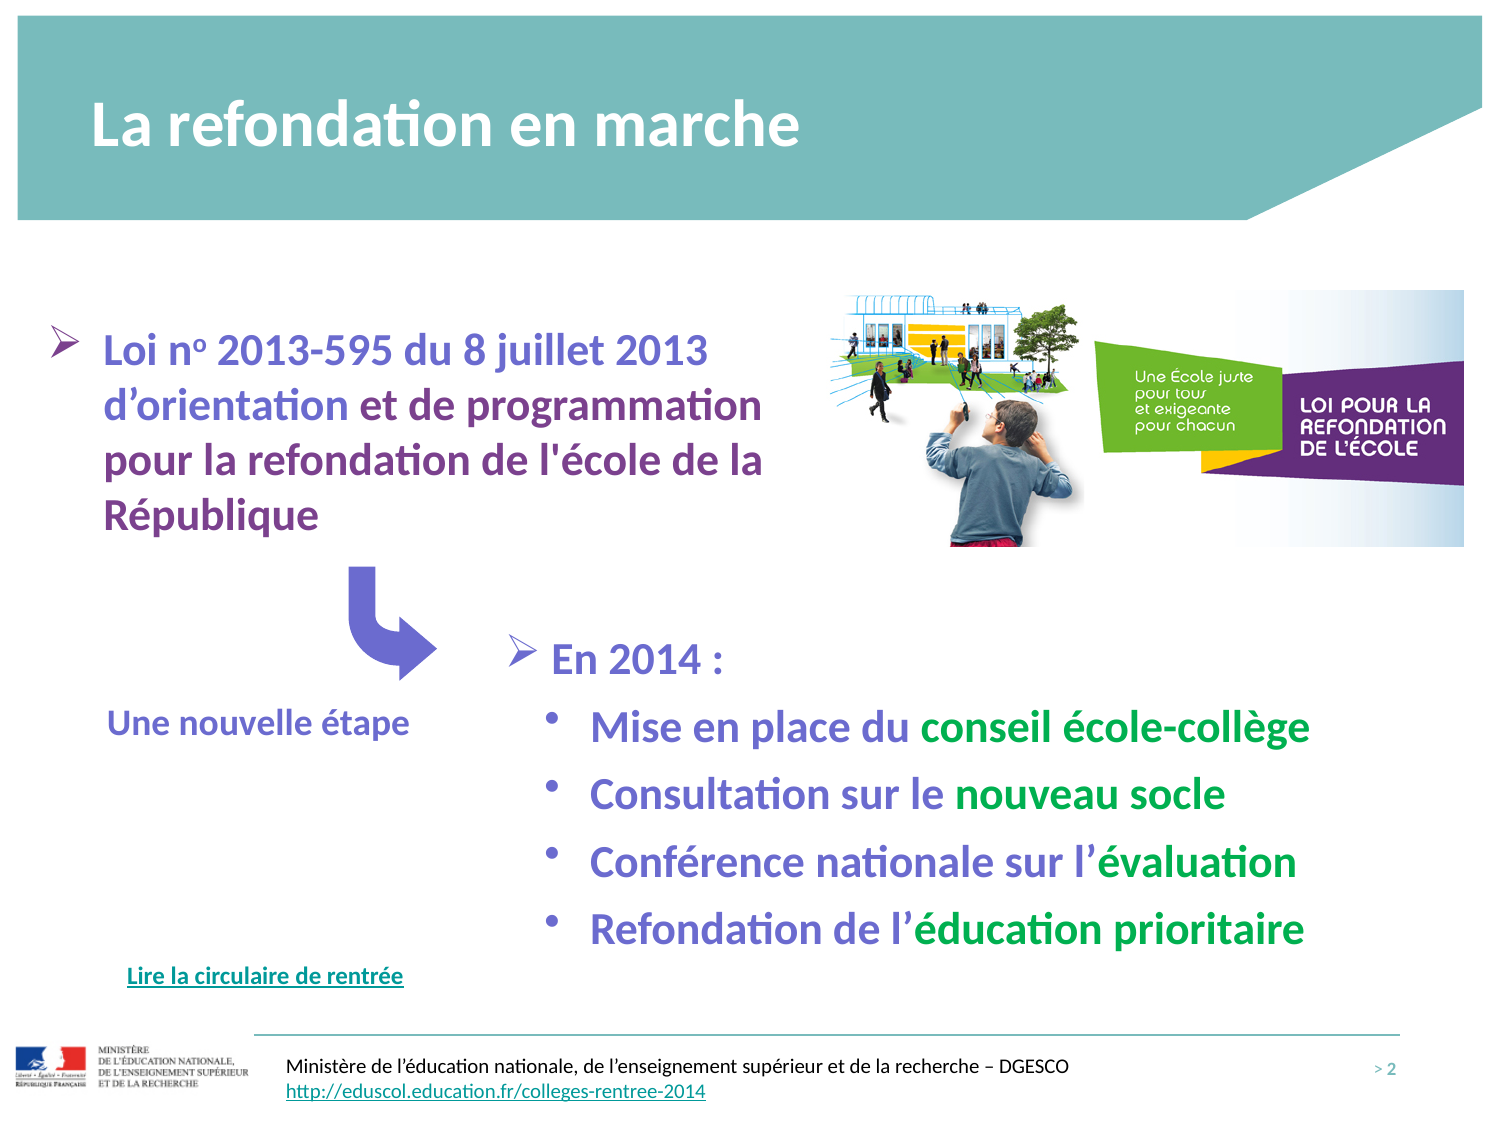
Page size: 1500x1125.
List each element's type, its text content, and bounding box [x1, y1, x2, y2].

text_box [348, 566, 438, 681]
text_box Ministère de l’éducation nationale, de l’enseignement supérieur et de la recherche – DGESCO http://eduscol.education.fr/colleges-rentree-2014 [271, 1045, 1270, 1094]
title La refondation en marche [76, 18, 1426, 221]
picture [15, 1037, 249, 1097]
text_box Une nouvelle étape [92, 690, 443, 751]
picture [801, 290, 1464, 547]
slide_number > 2 [1257, 1049, 1412, 1125]
text_box Lire la circulaire de rentrée [112, 952, 910, 997]
text_box En 2014 : Mise en place du conseil école-collège Consultation sur le nouveau socle Conférence nationale sur l’évaluation Refondation de l’éducation prioritaire [490, 621, 1467, 962]
list Loi no 2013-595 du 8 juillet 2013 d’orientation et de programmation pour la refondation de l'école de la République [31, 312, 798, 552]
